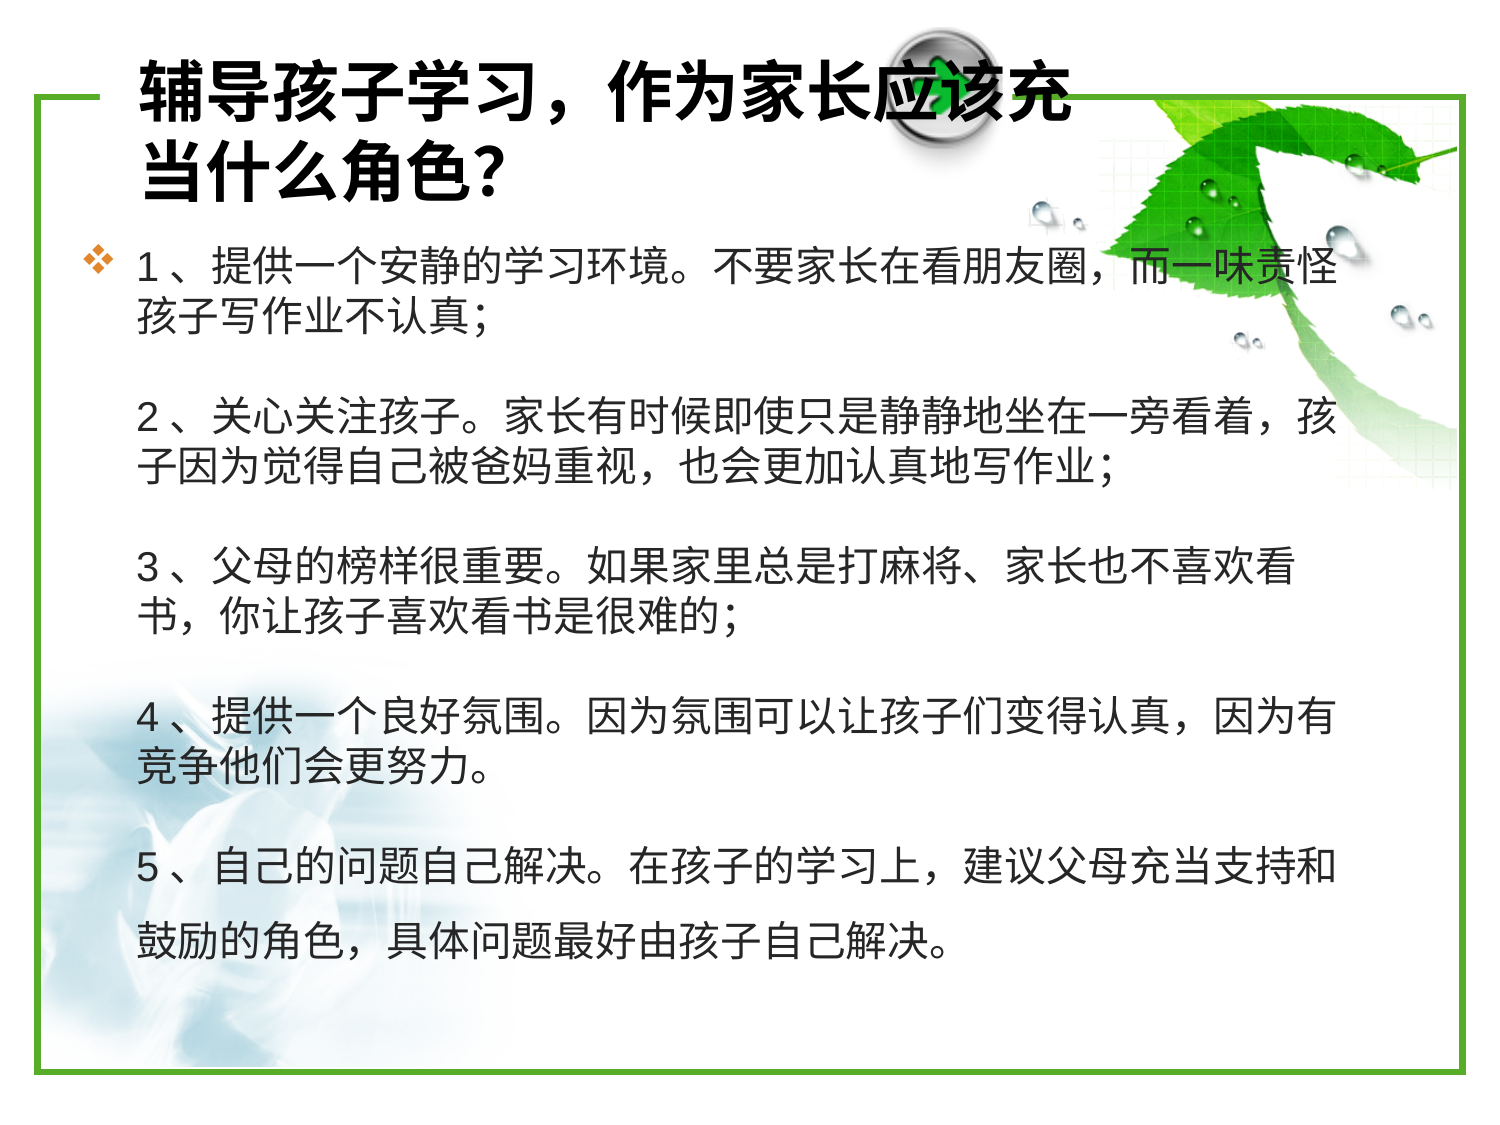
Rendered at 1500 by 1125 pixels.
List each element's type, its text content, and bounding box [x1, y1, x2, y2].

picture [41, 610, 550, 1067]
title 辅导孩子学习，作为家长应该充当什么角色？ [123, 66, 1129, 195]
picture [882, 27, 1005, 66]
picture [1024, 100, 1457, 518]
list 1、提供一个安静的学习环境。不要家长在看朋友圈，而一味责怪孩子写作业不认真； 2、关心关注孩子。家长有时候即使只是静静地坐在一旁看着，孩子因为觉得自己被爸妈重视，也会更加认真地写作业； 3、父母的榜样很重要。如果家里总是打麻将、家长也不喜欢看书，你让孩子喜欢看书是很难的； 4、提供一个良好氛围。因为氛围可以让孩子们变得认真，因为有竞争他们会更努力。 5、自己的问题自己解决。在孩子的学习上，建议父母充当支持和鼓励的角色，具体问题最好由孩子自己解决。 [64, 231, 1380, 951]
